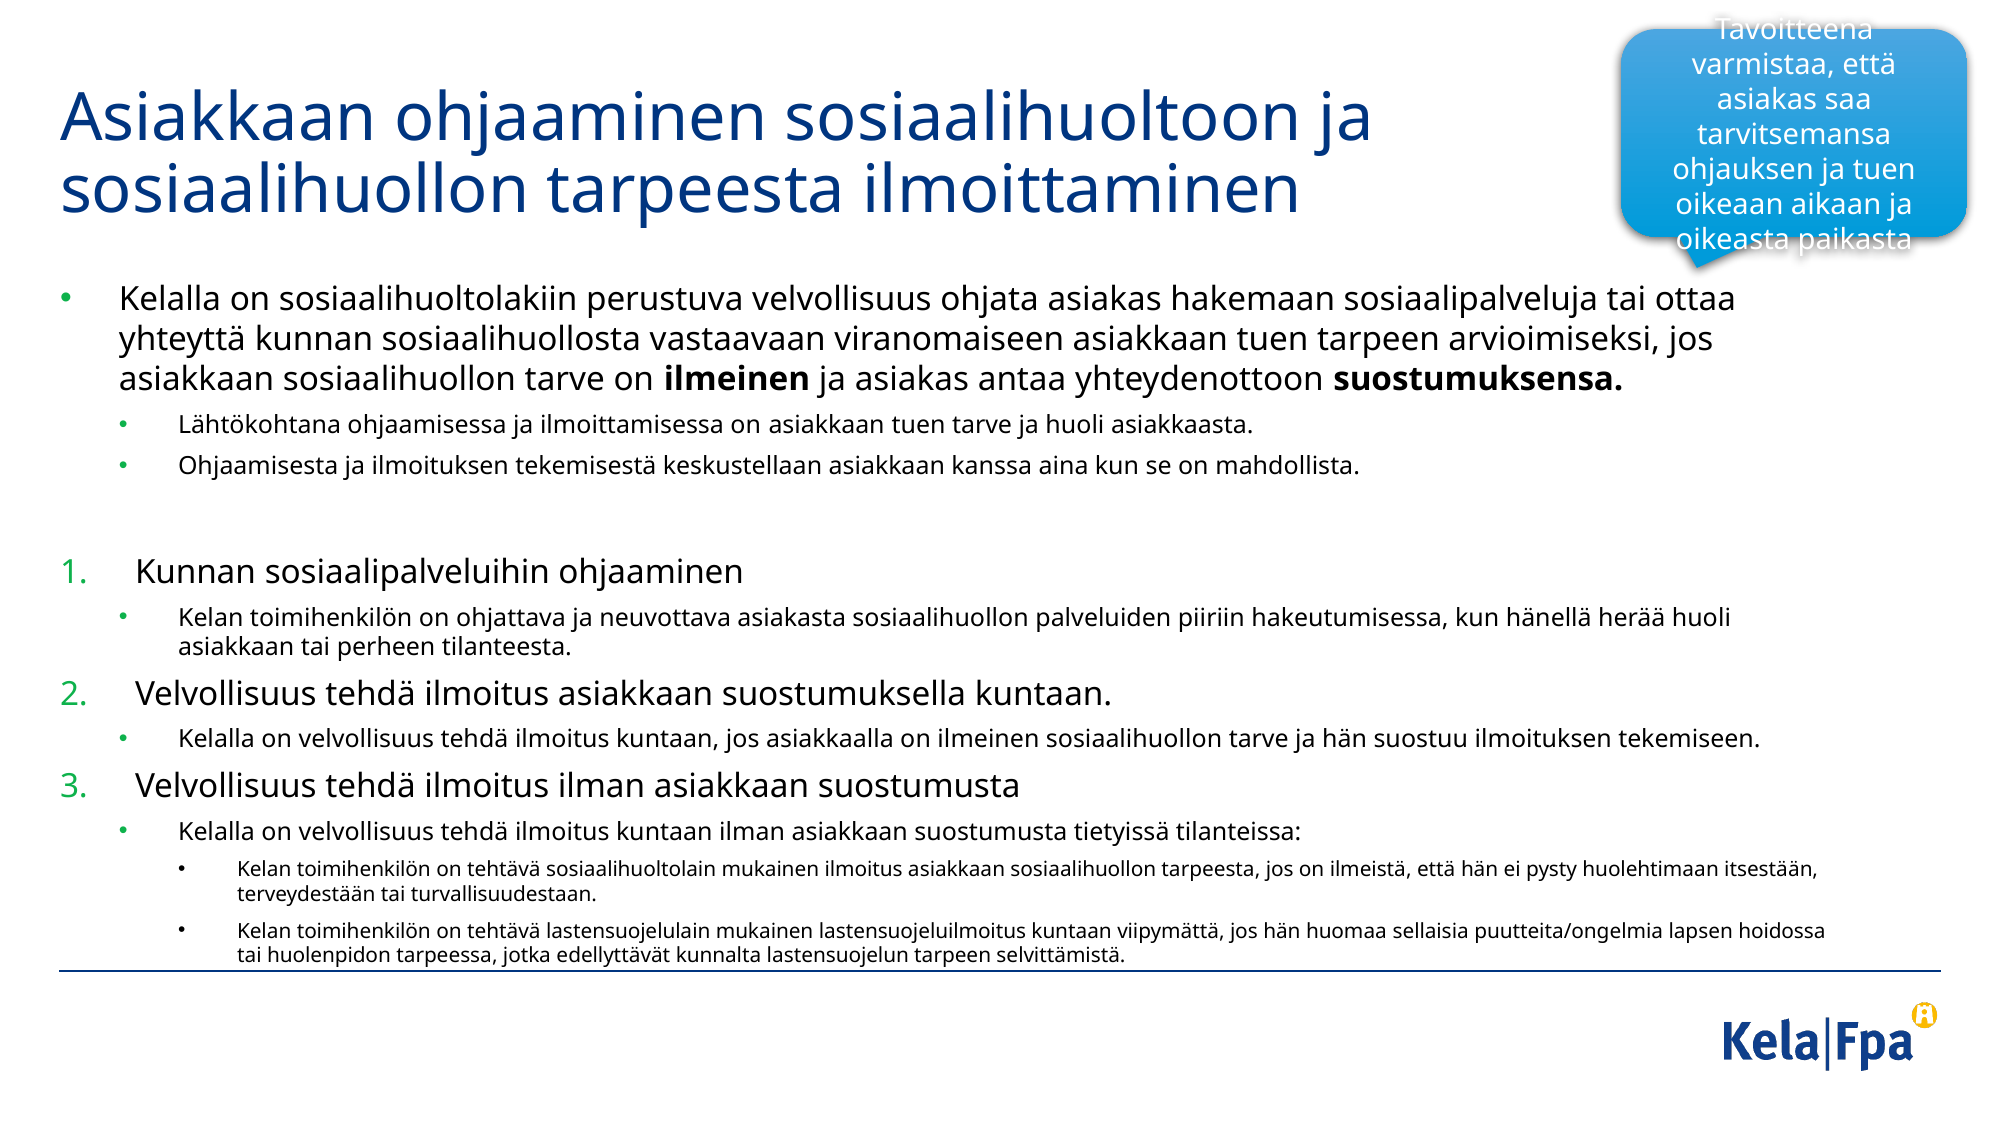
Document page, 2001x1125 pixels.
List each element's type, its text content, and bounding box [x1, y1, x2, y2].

list Kelalla on sosiaalihuoltolakiin perustuva velvollisuus ohjata asiakas hakemaan sosiaalipalveluja tai ottaa yhteyttä kunnan sosiaalihuollosta vastaavaan viranomaiseen asiakkaan tuen tarpeen arvioimiseksi, jos asiakkaan sosiaalihuollon tarve on ilmeinen ja asiakas antaa yhteydenottoon suostumuksensa. Lähtökohtana ohjaamisessa ja ilmoittamisessa on asiakkaan tuen tarve ja huoli asiakkaasta. Ohjaamisesta ja ilmoituksen tekemisestä keskustellaan asiakkaan kanssa aina kun se on mahdollista. Kunnan sosiaalipalveluihin ohjaaminen Kelan toimihenkilön on ohjattava ja neuvottava asiakasta sosiaalihuollon palveluiden piiriin hakeutumisessa, kun hänellä herää huoli asiakkaan tai perheen tilanteesta. Velvollisuus tehdä ilmoitus asiakkaan suostumuksella kuntaan. Kelalla on velvollisuus tehdä ilmoitus kuntaan, jos asiakkaalla on ilmeinen sosiaalihuollon tarve ja hän suostuu ilmoituksen tekemiseen. Velvollisuus tehdä ilmoitus ilman asiakkaan suostumusta Kelalla on velvollisuus tehdä ilmoitus kuntaan ilman asiakkaan suostumusta tietyissä tilanteissa: Kelan toimihenkilön on tehtävä sosiaalihuoltolain mukainen ilmoitus asiakkaan sosiaalihuollon tarpeesta, jos on ilmeistä, että hän ei pysty huolehtimaan itsestään, terveydestään tai turvallisuudestaan. Kelan toimihenkilön on tehtävä lastensuojelulain mukainen lastensuojeluilmoitus kuntaan viipymättä, jos hän huomaa sellaisia puutteita/ongelmia lapsen hoidossa tai huolenpidon tarpeessa, jotka edellyttävät kunnalta lastensuojelun tarpeen selvittämistä. [60, 277, 1849, 963]
text_box Tavoitteena varmistaa, että asiakas saa tarvitsemansa ohjauksen ja tuen oikeaan aikaan ja oikeasta paikasta [1621, 29, 1968, 268]
picture [1719, 993, 1941, 1083]
title Asiakkaan ohjaaminen sosiaalihuoltoon ja sosiaalihuollon tarpeesta ilmoittaminen [60, 61, 1619, 228]
